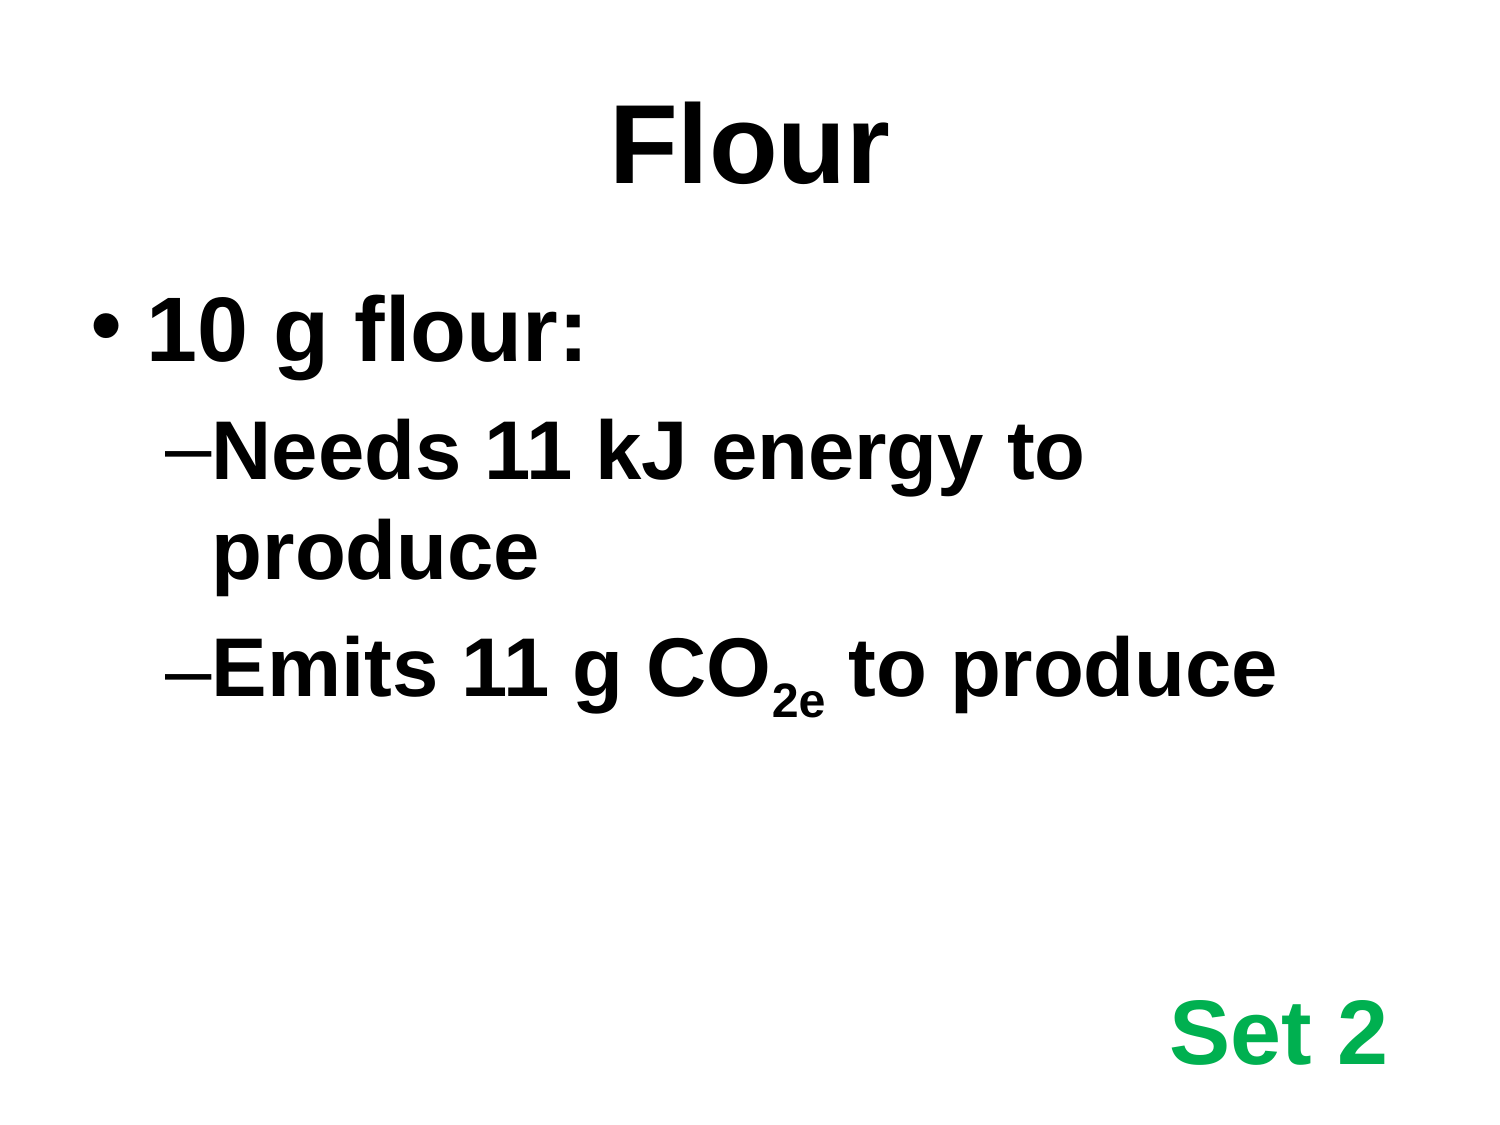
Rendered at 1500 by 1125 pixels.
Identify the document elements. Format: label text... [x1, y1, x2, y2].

text_box Set 2 [1100, 965, 1405, 1085]
list 10 g flour: Needs 11 kJ energy to produce Emits 11 g CO2e to produce [75, 262, 1425, 1005]
title Flour [75, 45, 1425, 233]
